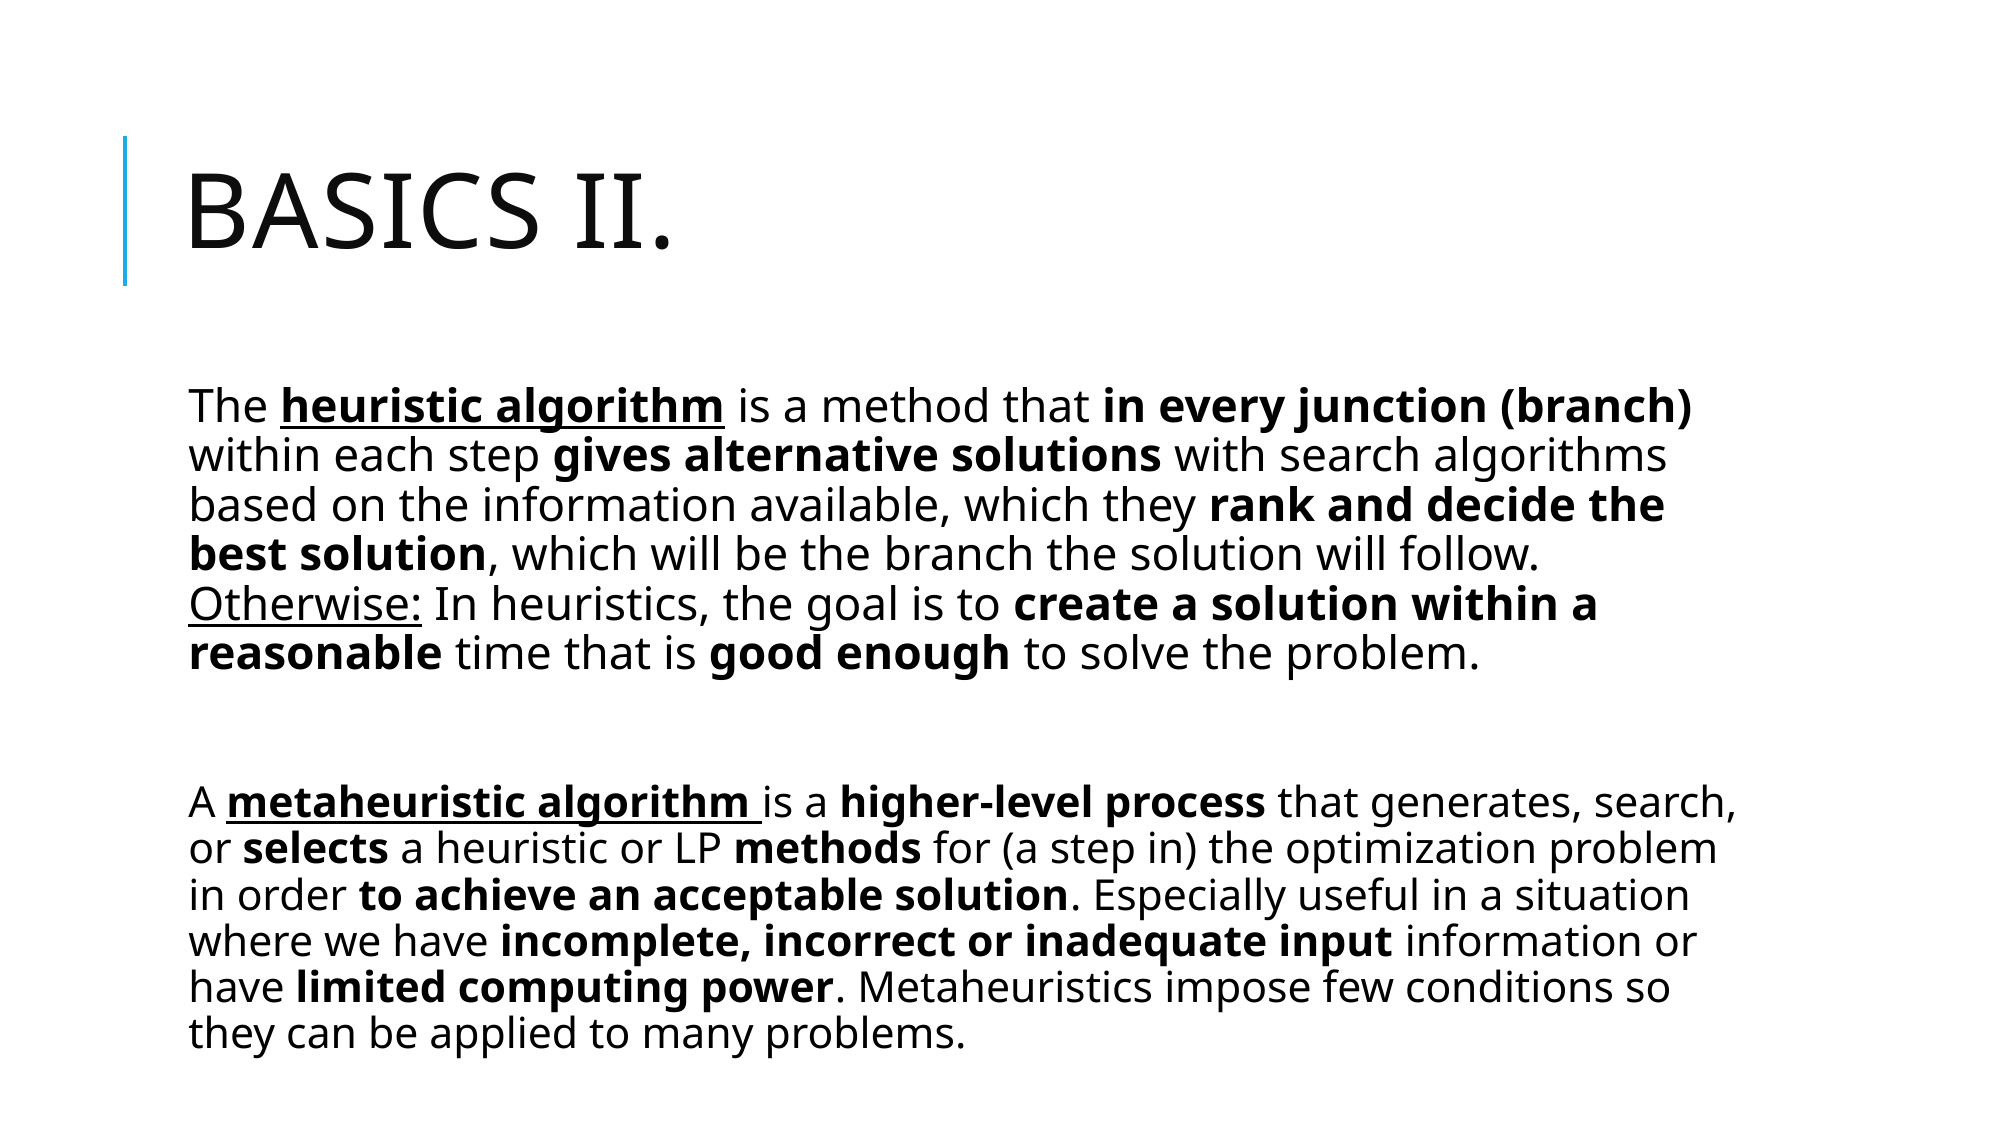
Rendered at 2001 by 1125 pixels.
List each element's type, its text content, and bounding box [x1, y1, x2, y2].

title Basics II. [168, 96, 1763, 342]
list The heuristic algorithm is a method that in every junction (branch) within each step gives alternative solutions with search algorithms based on the information available, which they rank and decide the best solution, which will be the branch the solution will follow. Otherwise: In heuristics, the goal is to create a solution within a reasonable time that is good enough to solve the problem. A metaheuristic algorithm is a higher-level process that generates, search, or selects a heuristic or LP methods for (a step in) the optimization problem in order to achieve an acceptable solution. Especially useful in a situation where we have incomplete, incorrect or inadequate input information or have limited computing power. Metaheuristics impose few conditions so they can be applied to many problems. [168, 375, 1763, 1125]
